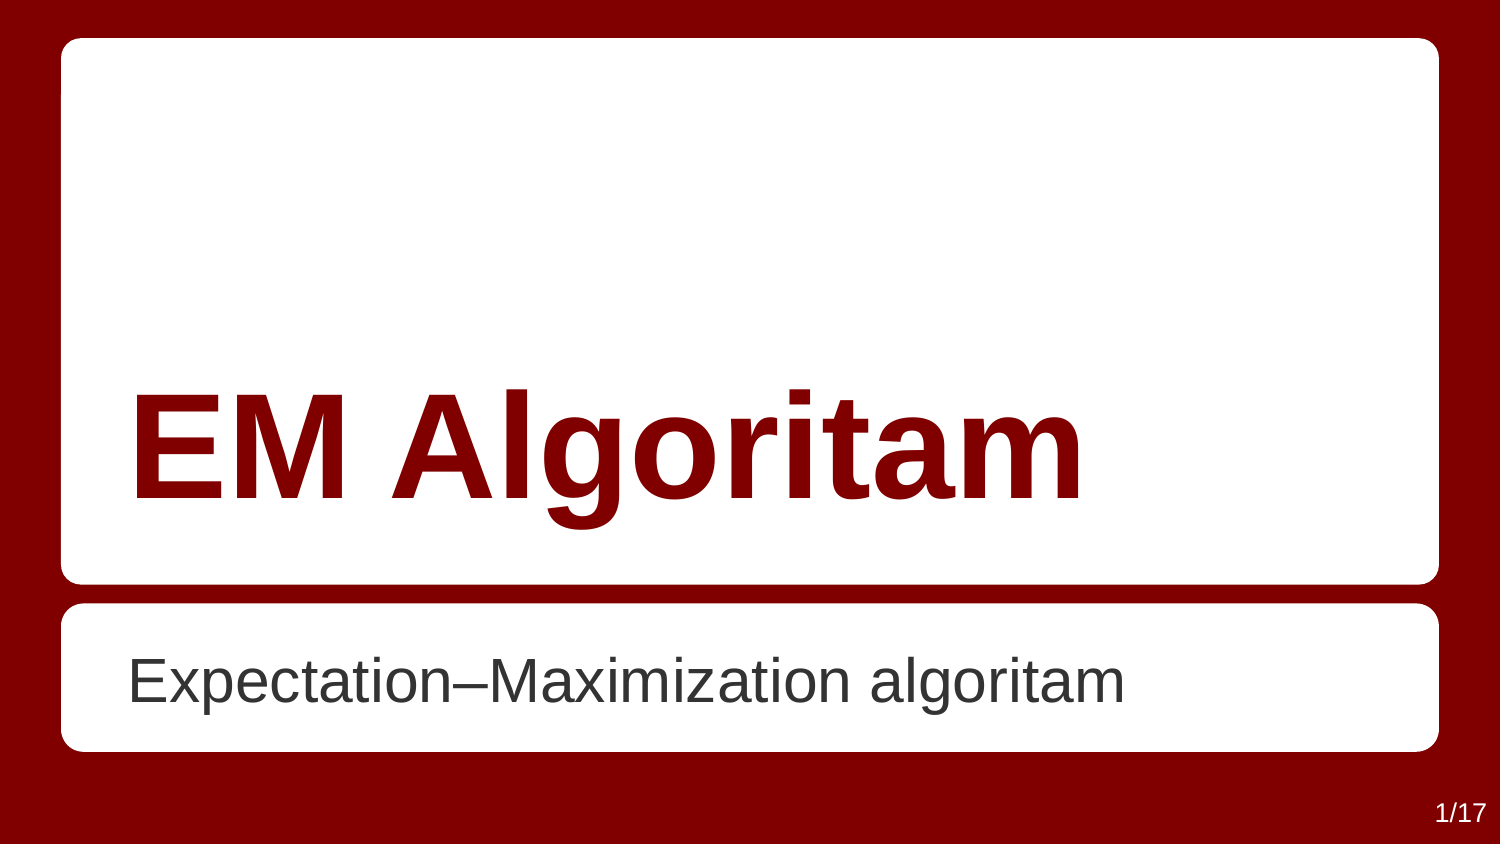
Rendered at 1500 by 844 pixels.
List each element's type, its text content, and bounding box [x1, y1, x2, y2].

subtitle Expectation–Maximization algoritam [112, 639, 1388, 715]
slide_number ‹#›/17 [1412, 779, 1500, 844]
title EM Algoritam [112, 77, 1388, 544]
